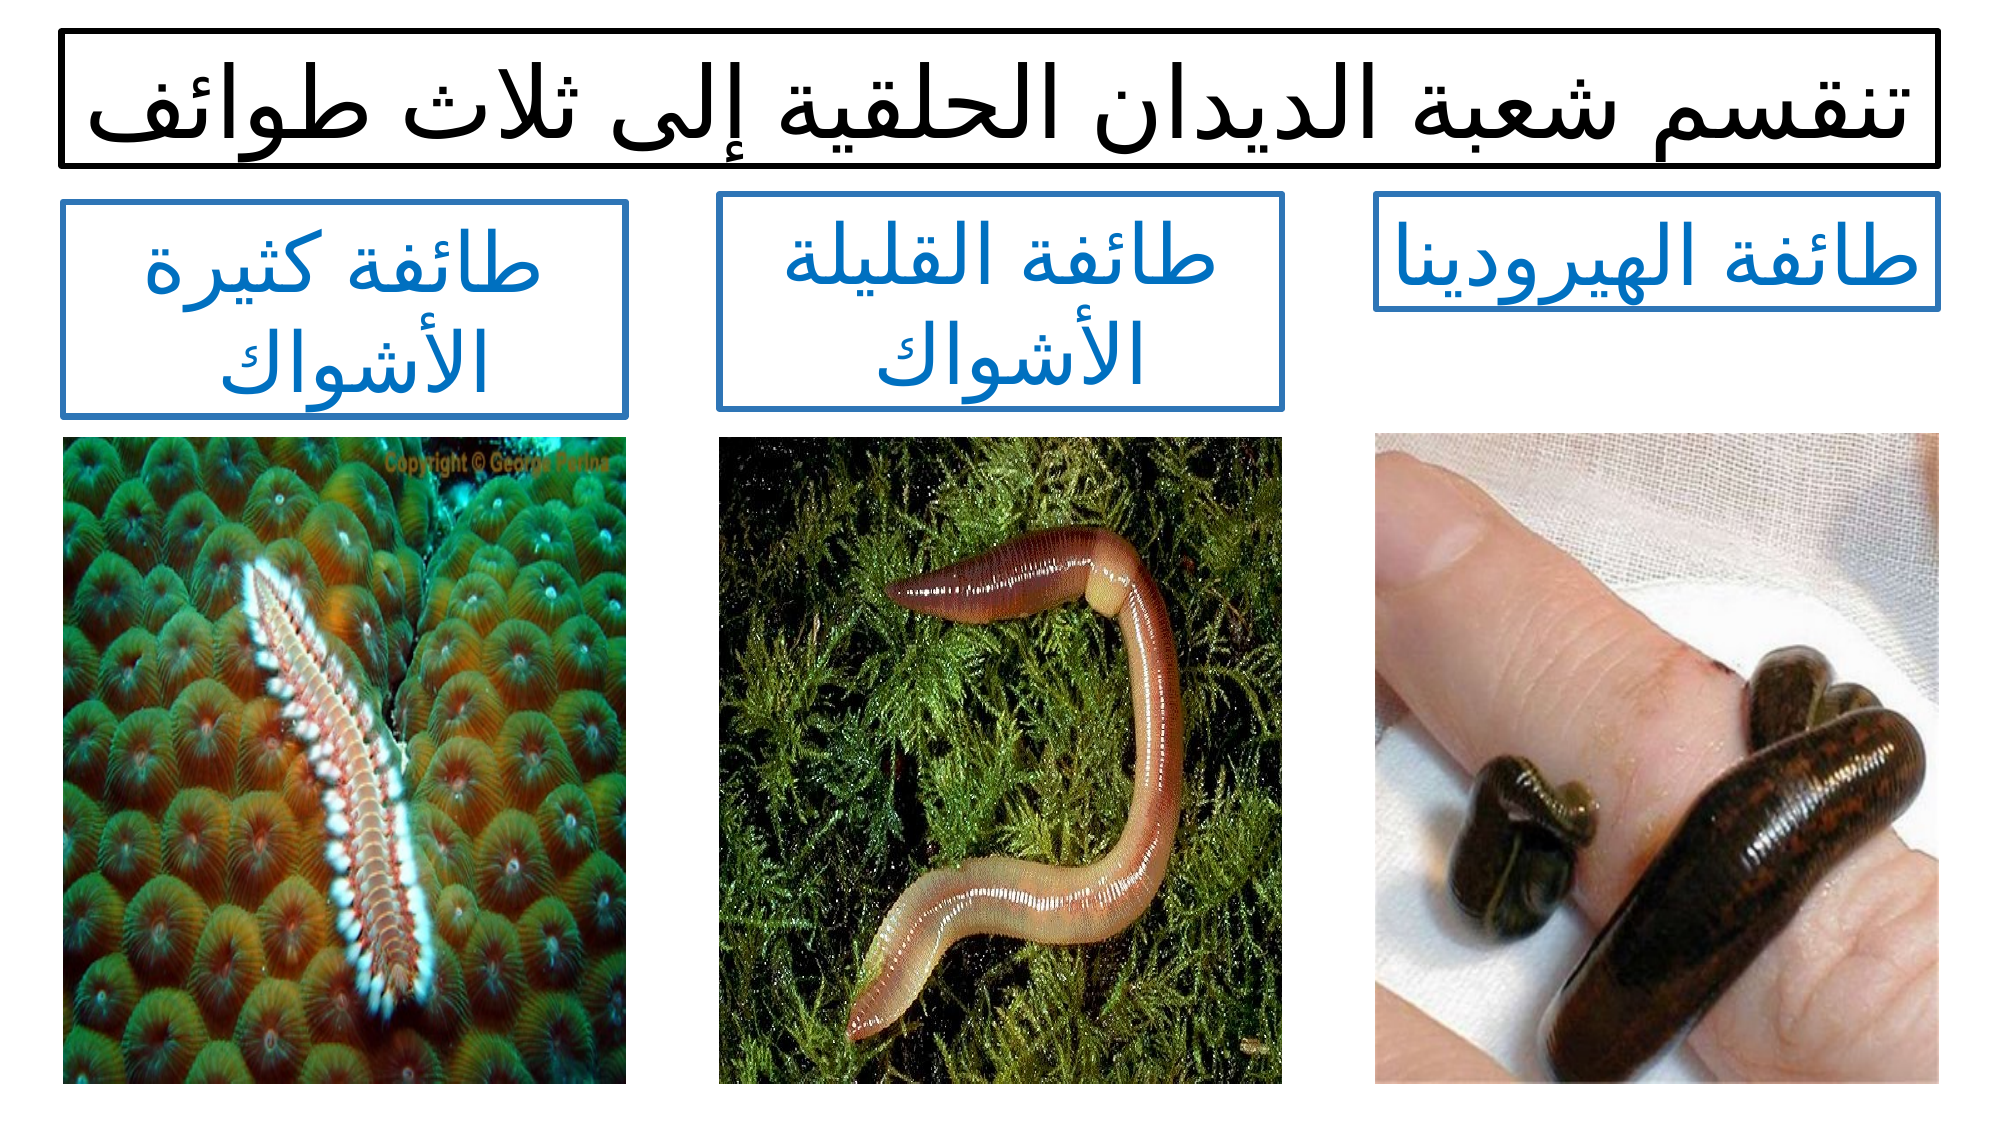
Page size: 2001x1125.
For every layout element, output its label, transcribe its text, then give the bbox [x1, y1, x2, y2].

text_box طائفة الهيرودينا [1375, 194, 1939, 309]
text_box طائفة القليلة الأشواك [719, 194, 1282, 409]
picture [719, 437, 1283, 1084]
picture [63, 437, 626, 1084]
text_box تنقسم شعبة الديدان الحلقية إلى ثلاث طوائف [61, 31, 1939, 166]
text_box طائفة كثيرة الأشواك [63, 201, 626, 417]
picture [1375, 433, 1939, 1084]
